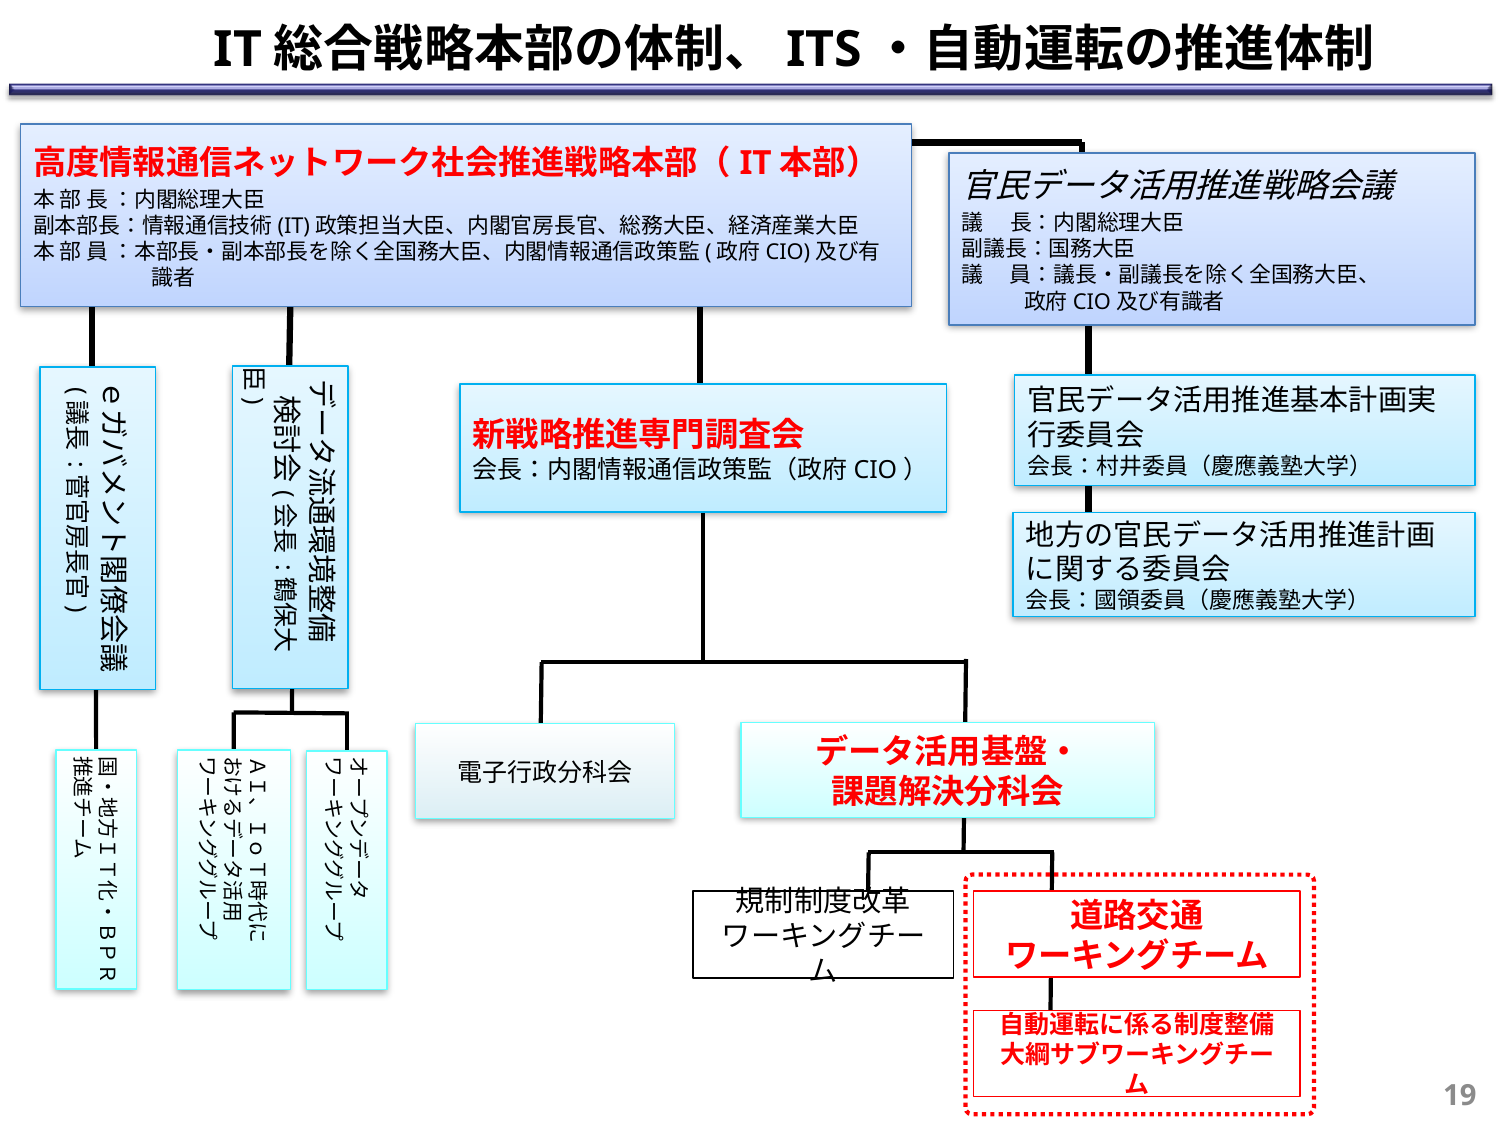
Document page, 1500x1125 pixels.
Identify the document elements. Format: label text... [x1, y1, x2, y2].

text_box 国・地方ＩＴ化・ＢＰＲ推進チーム [55, 749, 137, 990]
text_box 電子行政分科会 [415, 723, 675, 819]
slide_number 19 [1025, 1074, 1492, 1114]
picture [0, 79, 1500, 109]
text_box データ流通環境整備 検討会(会長 :鶴保大臣) [232, 365, 349, 689]
text_box ＡＩ、ＩｏＴ時代に おけるデータ活用 ワーキンググループ [177, 749, 291, 990]
text_box オープンデータ ワーキンググループ [306, 750, 388, 990]
text_box 官民データ活用推進基本計画実行委員会 会長：村井委員（慶應義塾大学） [1014, 374, 1084, 486]
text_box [963, 658, 967, 851]
text_box 規制制度改革 ワーキングチーム [693, 890, 954, 979]
text_box IT総合戦略本部の体制、ITS・自動運転の推進体制 [62, 0, 1500, 93]
text_box データ活用基盤・ 課題解決分科会 [740, 722, 958, 818]
text_box [963, 872, 1317, 1117]
text_box 官民データ活用推進戦略会議 議 長：内閣総理大臣 副議長：国務大臣 議 員：議長・副議長を除く全国務大臣、 政府CIO及び有識者 [948, 152, 1476, 326]
text_box データ活用基盤・ 課題解決分科会 [971, 722, 1156, 818]
text_box 地方の官民データ活用推進計画に関する委員会 会長：國領委員（慶應義塾大学） [1012, 512, 1476, 617]
text_box ｅガバメント閣僚会議 (議長 :菅官房長官) [39, 366, 156, 690]
text_box 官民データ活用推進基本計画実行委員会 会長：村井委員（慶應義塾大学） [1094, 374, 1476, 486]
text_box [1049, 852, 1053, 1046]
text_box 高度情報通信ネットワーク社会推進戦略本部（IT本部） 本 部 長 ：内閣総理大臣 副本部長：情報通信技術(IT)政策担当大臣、内閣官房長官、総務大臣、経済産業大臣 本 部 員 ：本部長・副本部長を除く全国務大臣、内閣情報通信政策監(政府CIO)及び有識者 [20, 123, 912, 307]
text_box 新戦略推進専門調査会 会長：内閣情報通信政策監（政府CIO） [459, 383, 947, 513]
